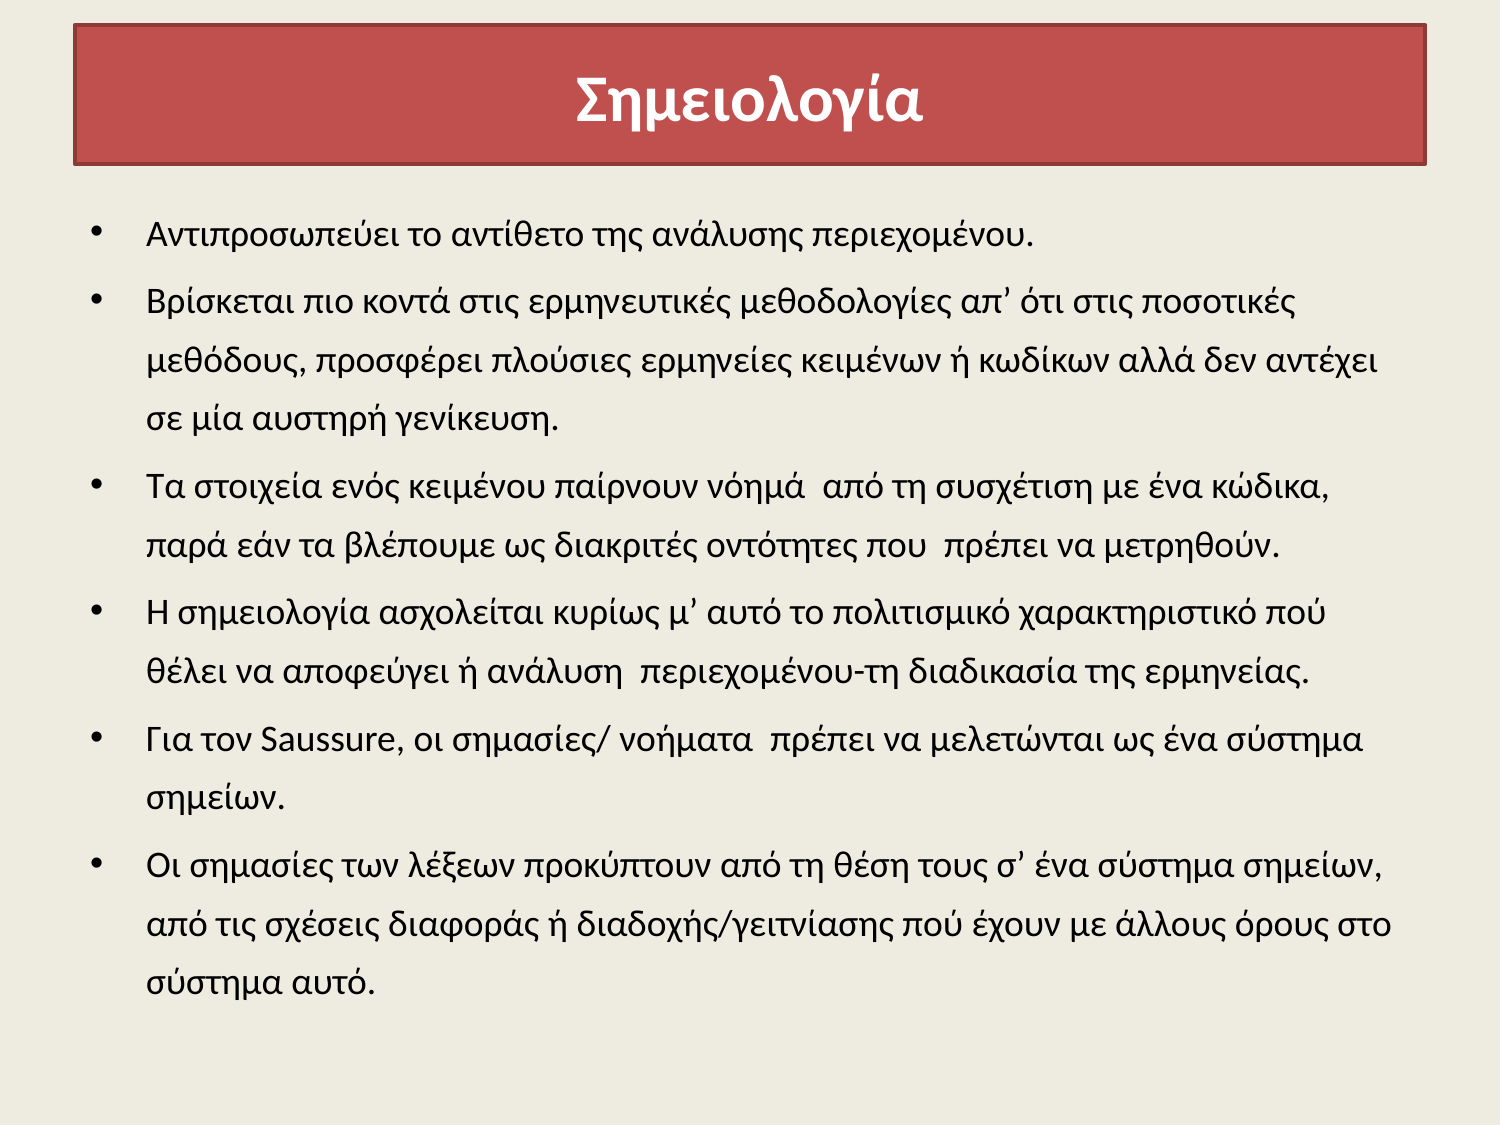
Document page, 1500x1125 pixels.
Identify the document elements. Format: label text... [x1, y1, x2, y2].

list Αντιπροσωπεύει το αντίθετο της ανάλυσης περιεχομένου. Βρίσκεται πιο κοντά στις ερμηνευτικές μεθοδολογίες απ’ ότι στις ποσοτικές μεθόδους, προσφέρει πλούσιες ερμηνείες κειμένων ή κωδίκων αλλά δεν αντέχει σε μία αυστηρή γενίκευση. Τα στοιχεία ενός κειμένου παίρνουν νόημά από τη συσχέτιση με ένα κώδικα, παρά εάν τα βλέπουμε ως διακριτές οντότητες που πρέπει να μετρηθούν. Η σημειολογία ασχολείται κυρίως μ’ αυτό το πολιτισμικό χαρακτηριστικό πού θέλει να αποφεύγει ή ανάλυση περιεχομένου-τη διαδικασία της ερμηνείας. Για τον Saussure, οι σημασίες/ νοήματα πρέπει να μελετώνται ως ένα σύστημα σημείων. Οι σημασίες των λέξεων προκύπτουν από τη θέση τους σ’ ένα σύστημα σημείων, από τις σχέσεις διαφοράς ή διαδοχής/γειτνίασης πού έχουν με άλλους όρους στο σύστημα αυτό. [75, 187, 1425, 1013]
title Σημειολογία [73, 23, 1427, 166]
